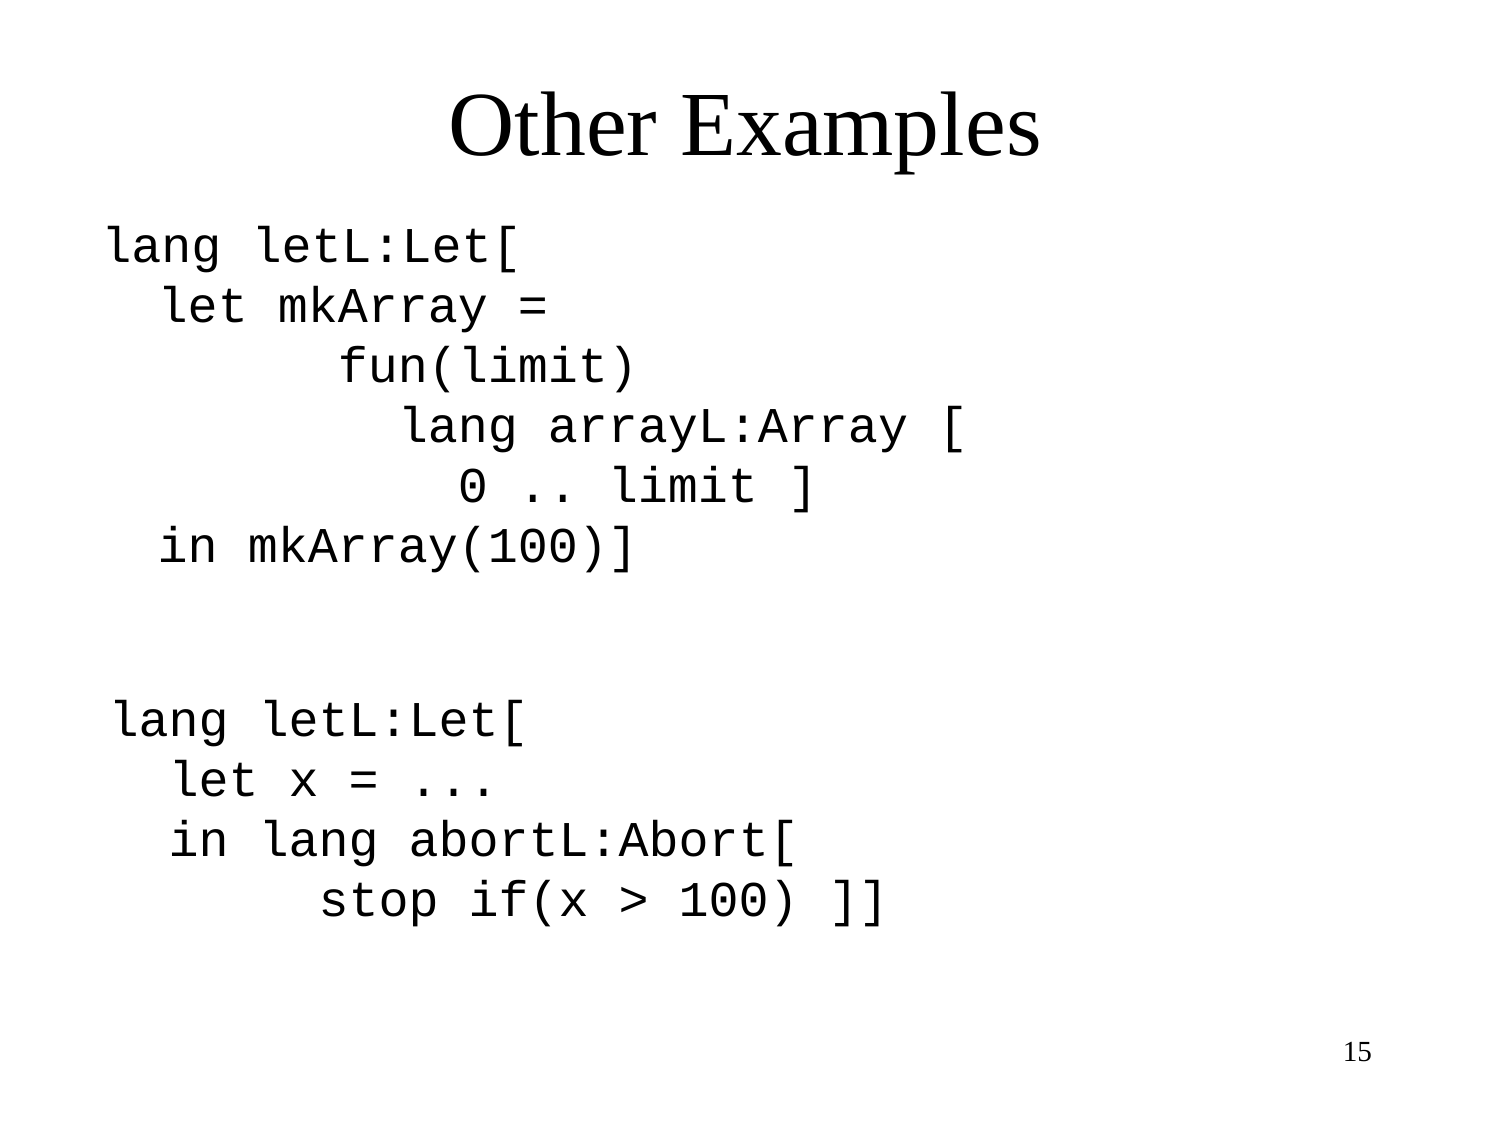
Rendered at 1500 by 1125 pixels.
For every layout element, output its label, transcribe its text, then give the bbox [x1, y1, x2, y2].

list lang letL:Let[ let mkArray = fun(limit) lang arrayL:Array [ 0 .. limit ] in mkArray(100)] [86, 204, 1362, 592]
slide_number 15 [1074, 1024, 1388, 1101]
text_box lang letL:Let[ let x = ... in lang abortL:Abort[ stop if(x > 100) ]] [93, 679, 1283, 934]
title Other Examples [108, 51, 1384, 187]
